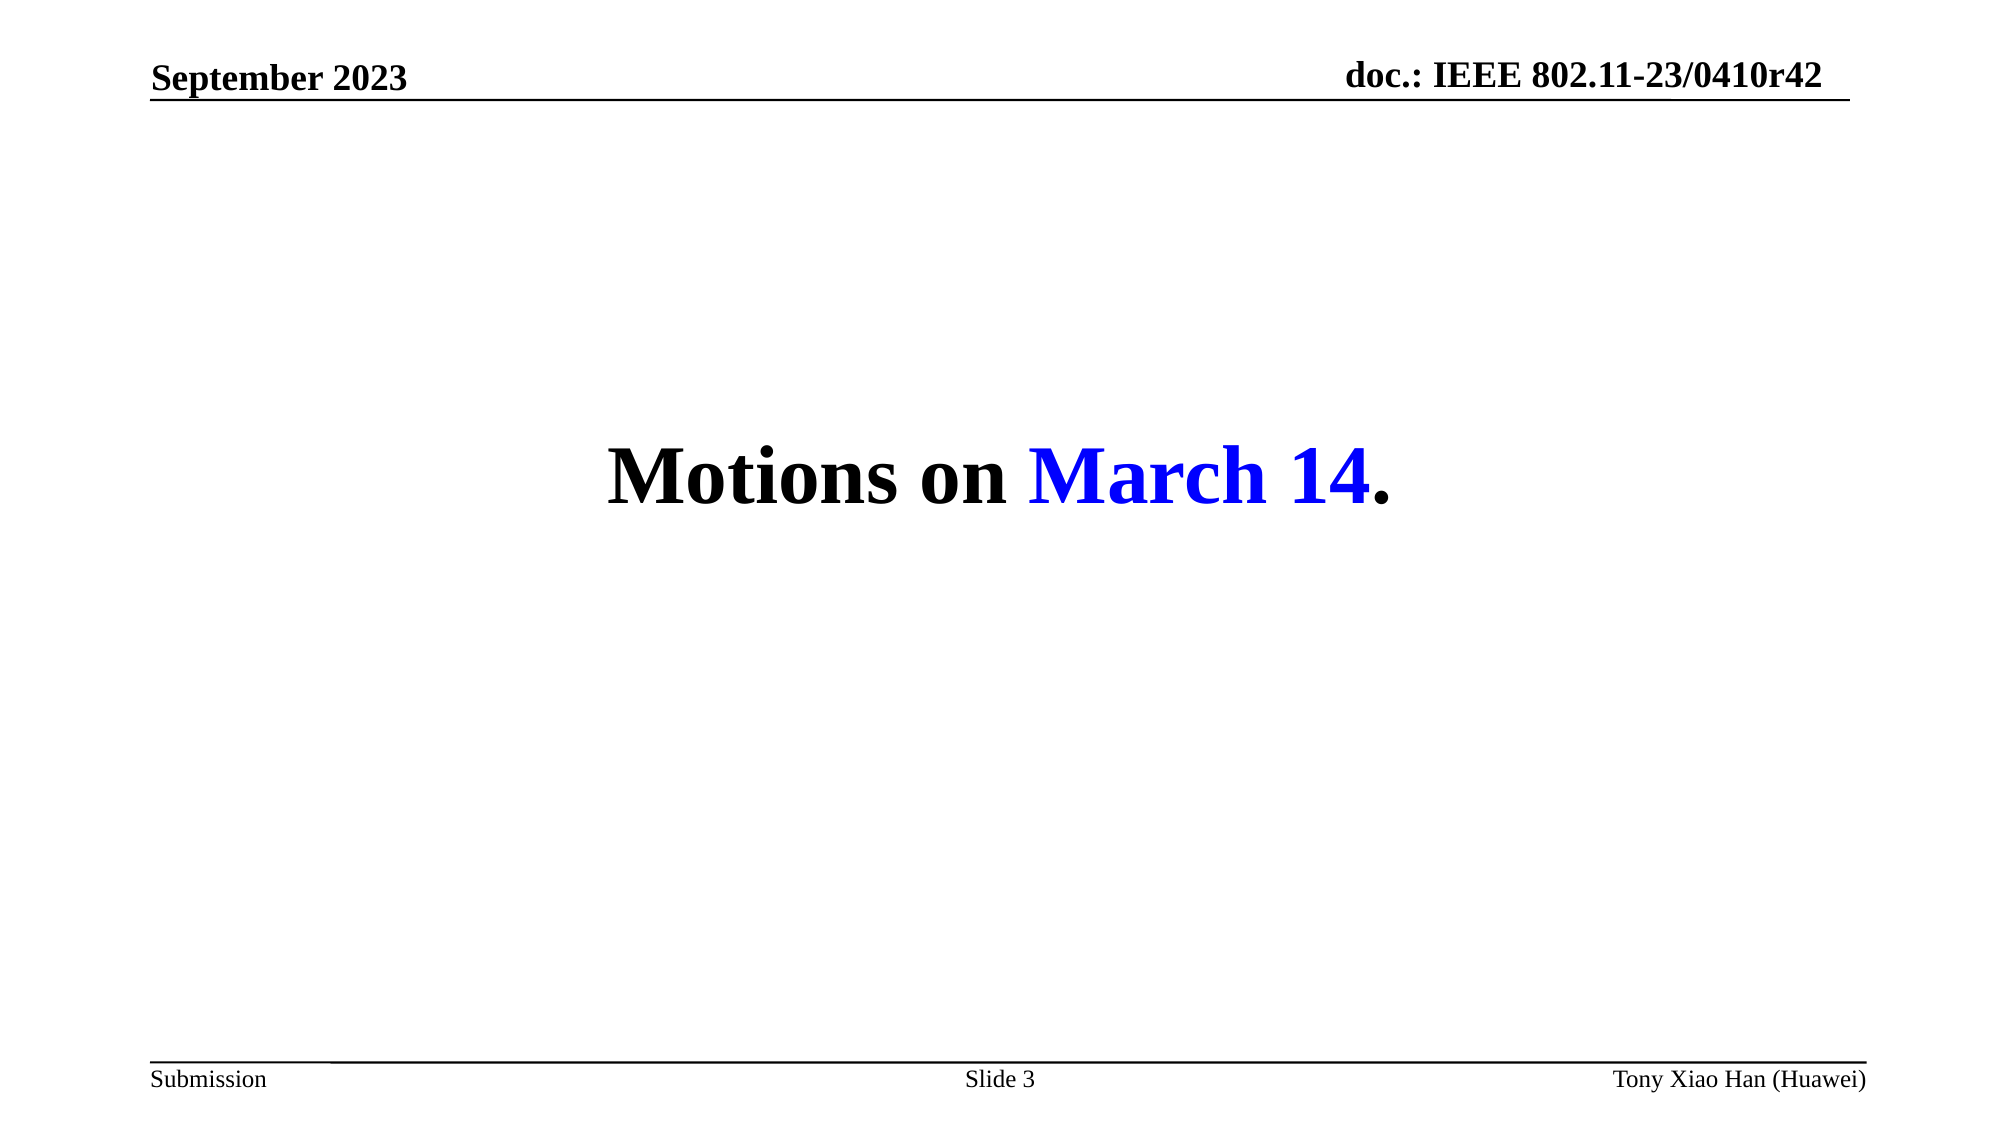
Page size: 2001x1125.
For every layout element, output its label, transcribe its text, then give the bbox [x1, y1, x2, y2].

text_box Motions on March 14. [362, 412, 1638, 950]
